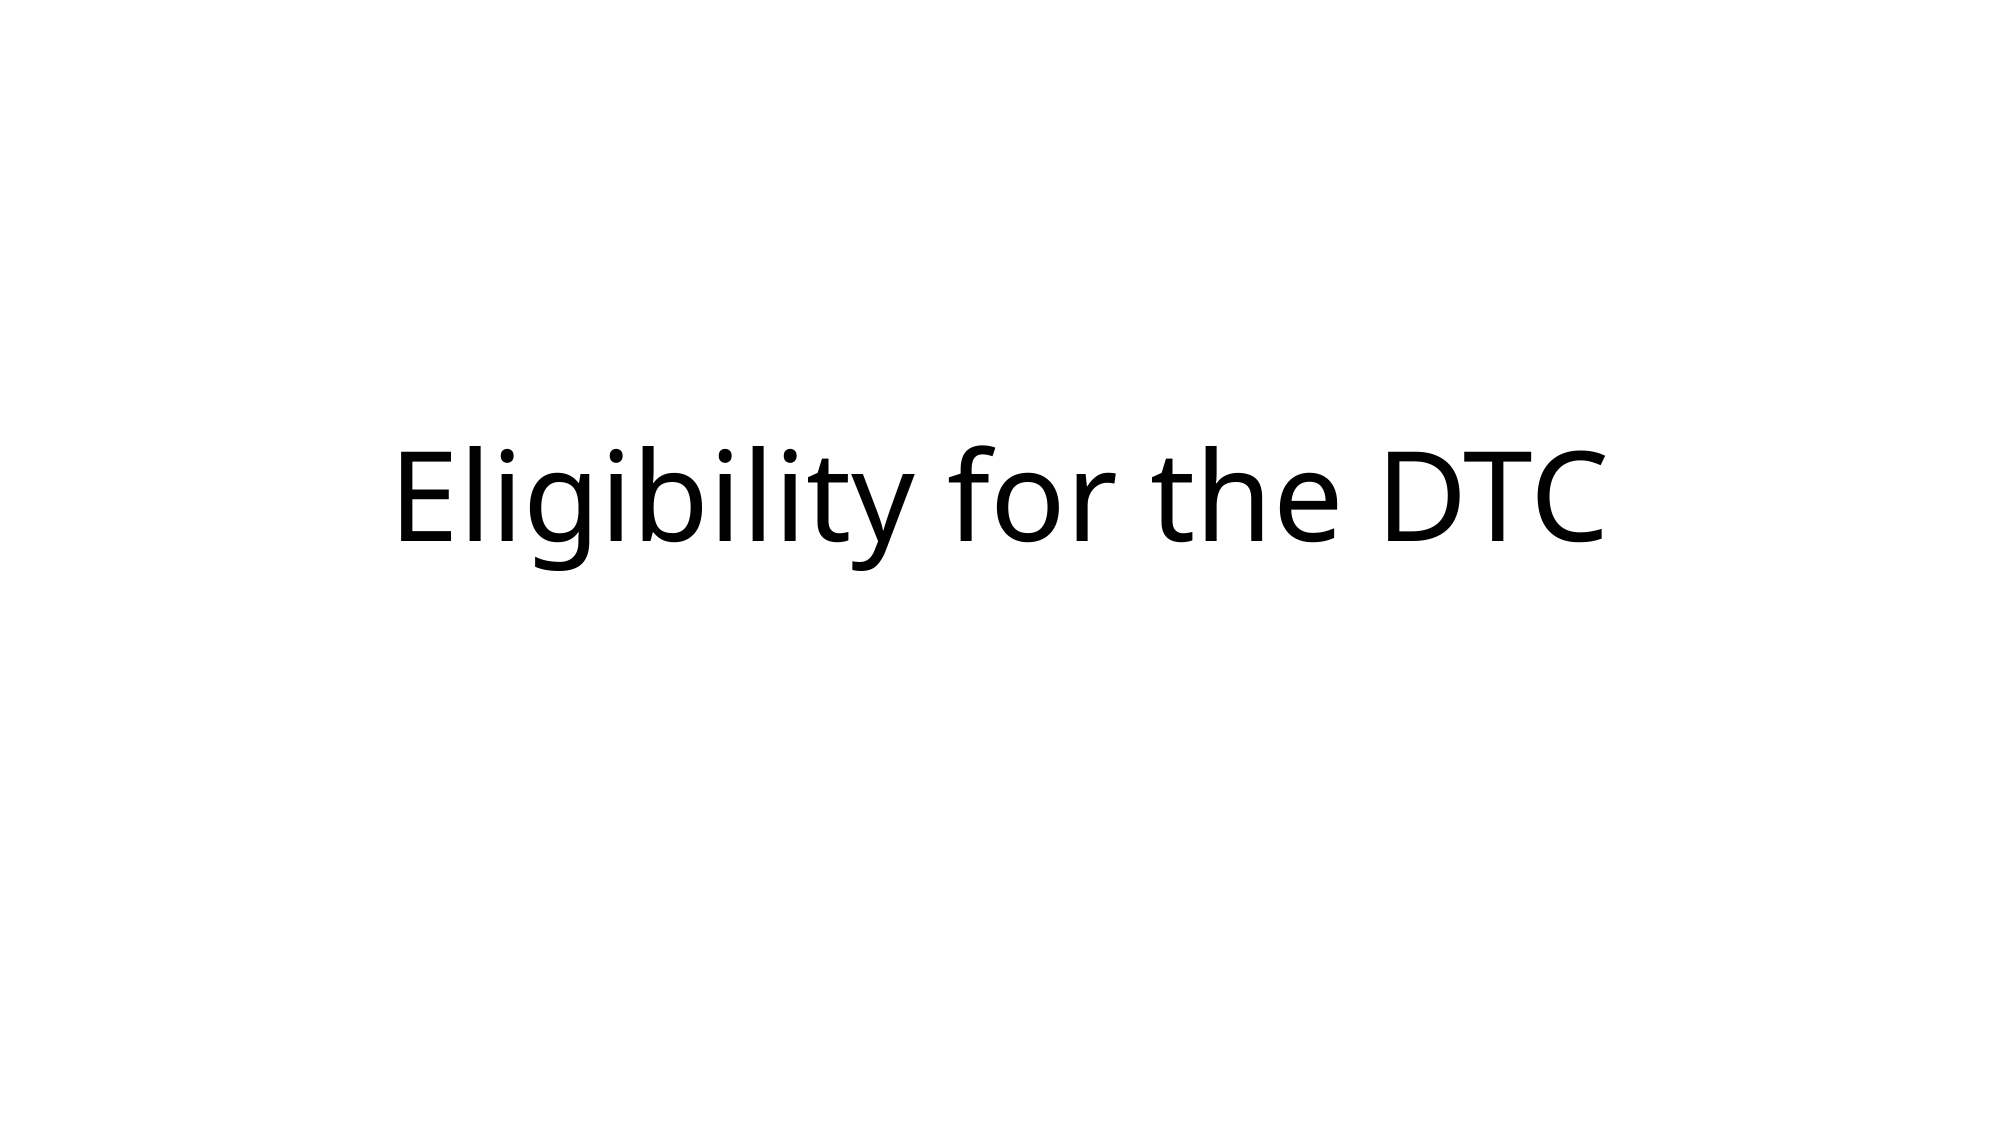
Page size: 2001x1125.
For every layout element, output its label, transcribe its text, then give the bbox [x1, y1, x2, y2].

title Eligibility for the DTC [249, 184, 1750, 576]
